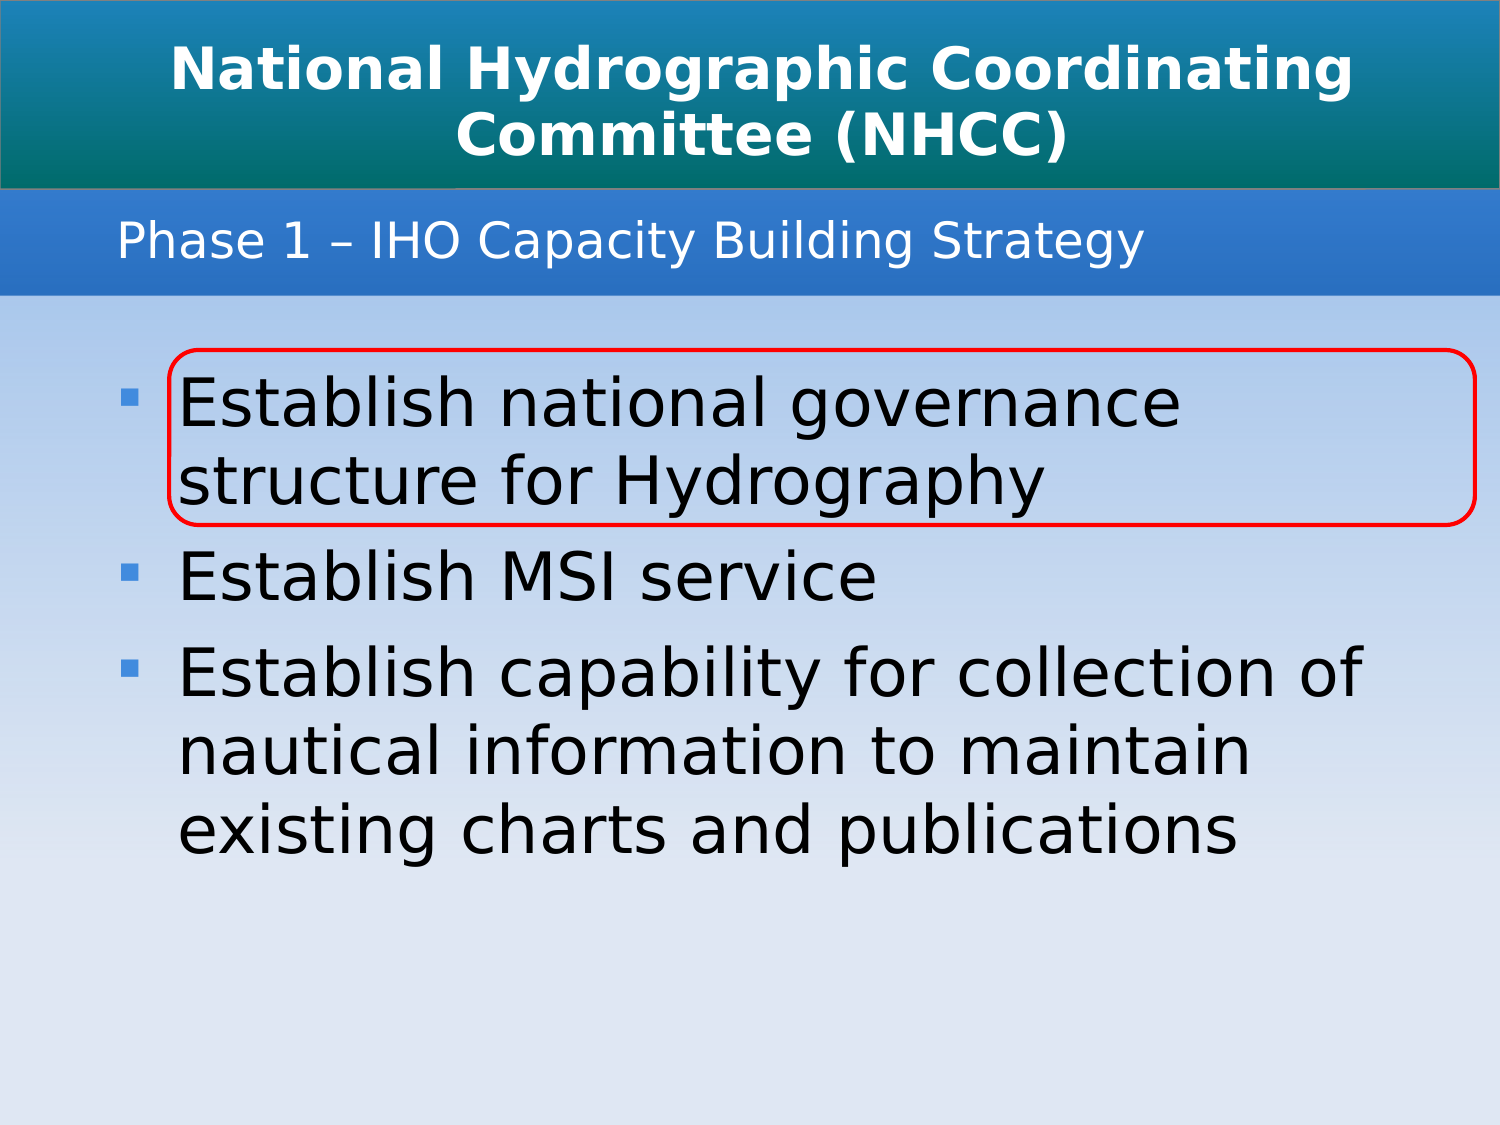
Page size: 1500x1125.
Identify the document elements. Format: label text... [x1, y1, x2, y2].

text_box [169, 349, 1475, 526]
text_box National Hydrographic Coordinating Committee (NHCC) [37, 24, 1488, 177]
list Establish national governance structure for Hydrography Establish MSI service Establish capability for collection of nautical information to maintain existing charts and publications [59, 362, 1449, 988]
text_box Phase 1 – IHO Capacity Building Strategy [116, 183, 1488, 299]
picture [0, 190, 1500, 1125]
